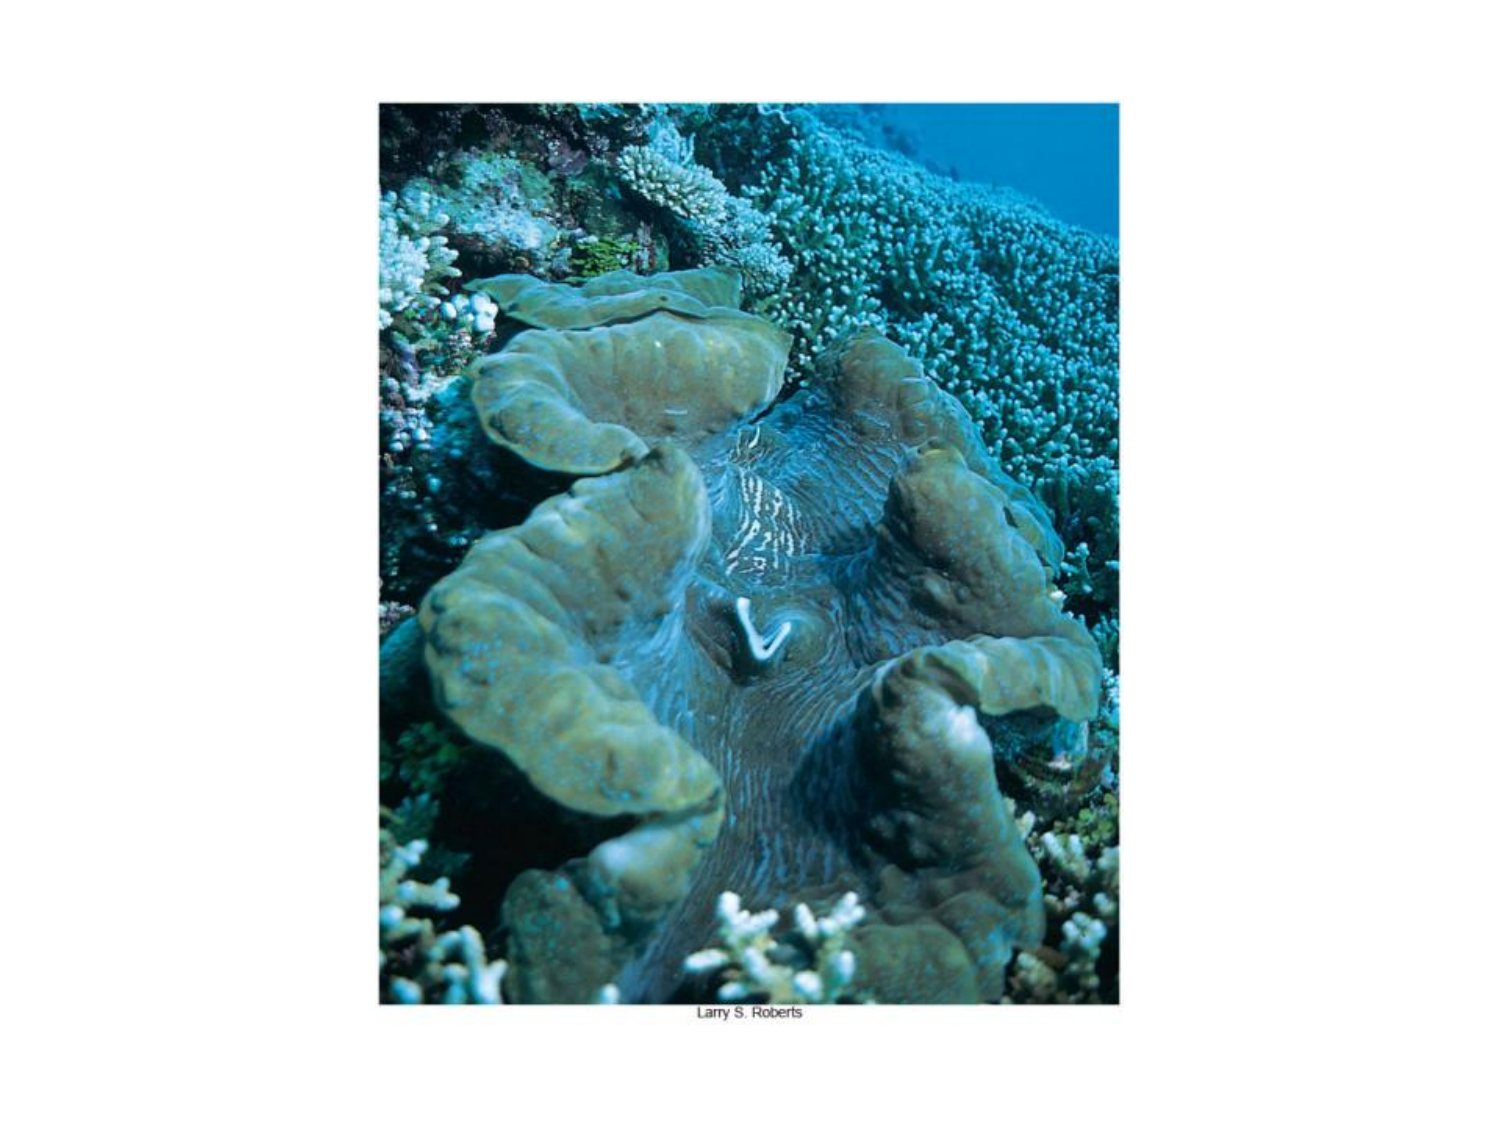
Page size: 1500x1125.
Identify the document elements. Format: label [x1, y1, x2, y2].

picture [375, 99, 1125, 1026]
